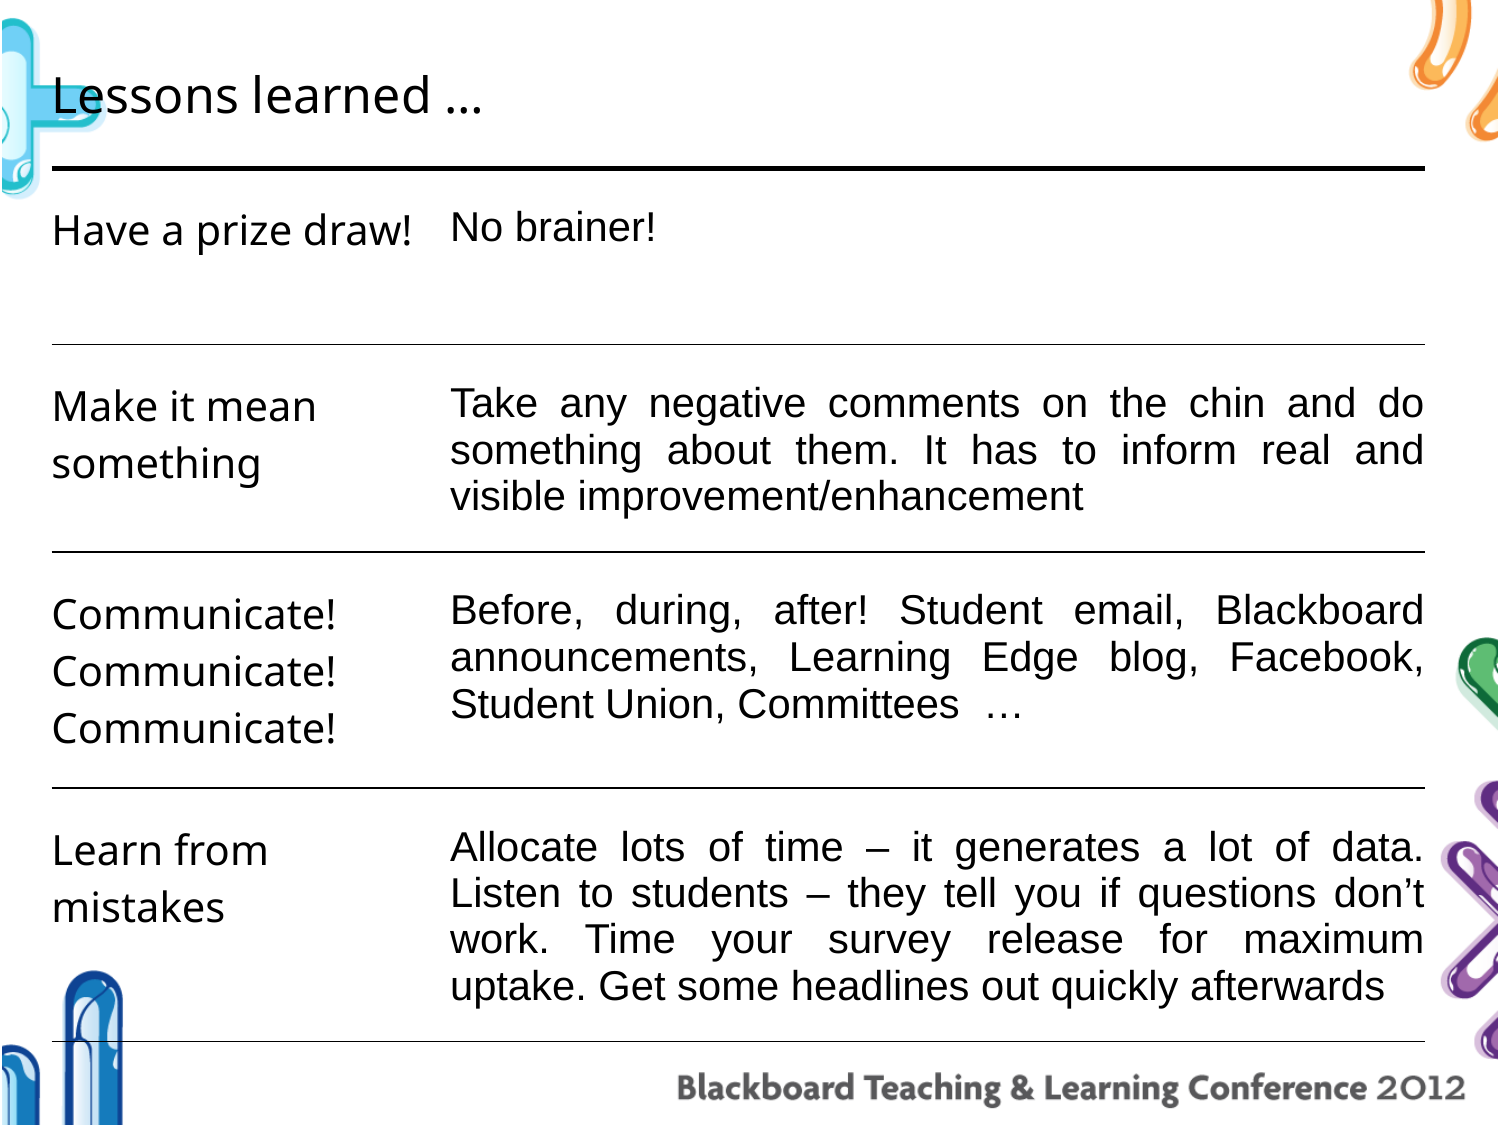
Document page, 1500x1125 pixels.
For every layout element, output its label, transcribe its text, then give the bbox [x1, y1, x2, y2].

table_cell Allocate lots of time – it generates a lot of data. Listen to students – they tell you if questions don’t work. Time your survey release for maximum uptake. Get some headlines out quickly afterwards [450, 789, 1425, 1041]
table_cell Before, during, after! Student email, Blackboard announcements, Learning Edge blog, Facebook, Student Union, Committees … [450, 553, 1425, 787]
table_cell No brainer! [450, 171, 1425, 344]
table_cell Make it mean something [52, 345, 450, 551]
table_cell Take any negative comments on the chin and do something about them. It has to inform real and visible improvement/enhancement [450, 345, 1425, 551]
table_cell Have a prize draw! [52, 171, 450, 344]
table_cell Learn from mistakes [52, 789, 450, 1041]
table_cell Communicate! Communicate! Communicate! [52, 553, 450, 787]
table_header Lessons learned … [52, 60, 1425, 166]
picture [2, 0, 1498, 1125]
